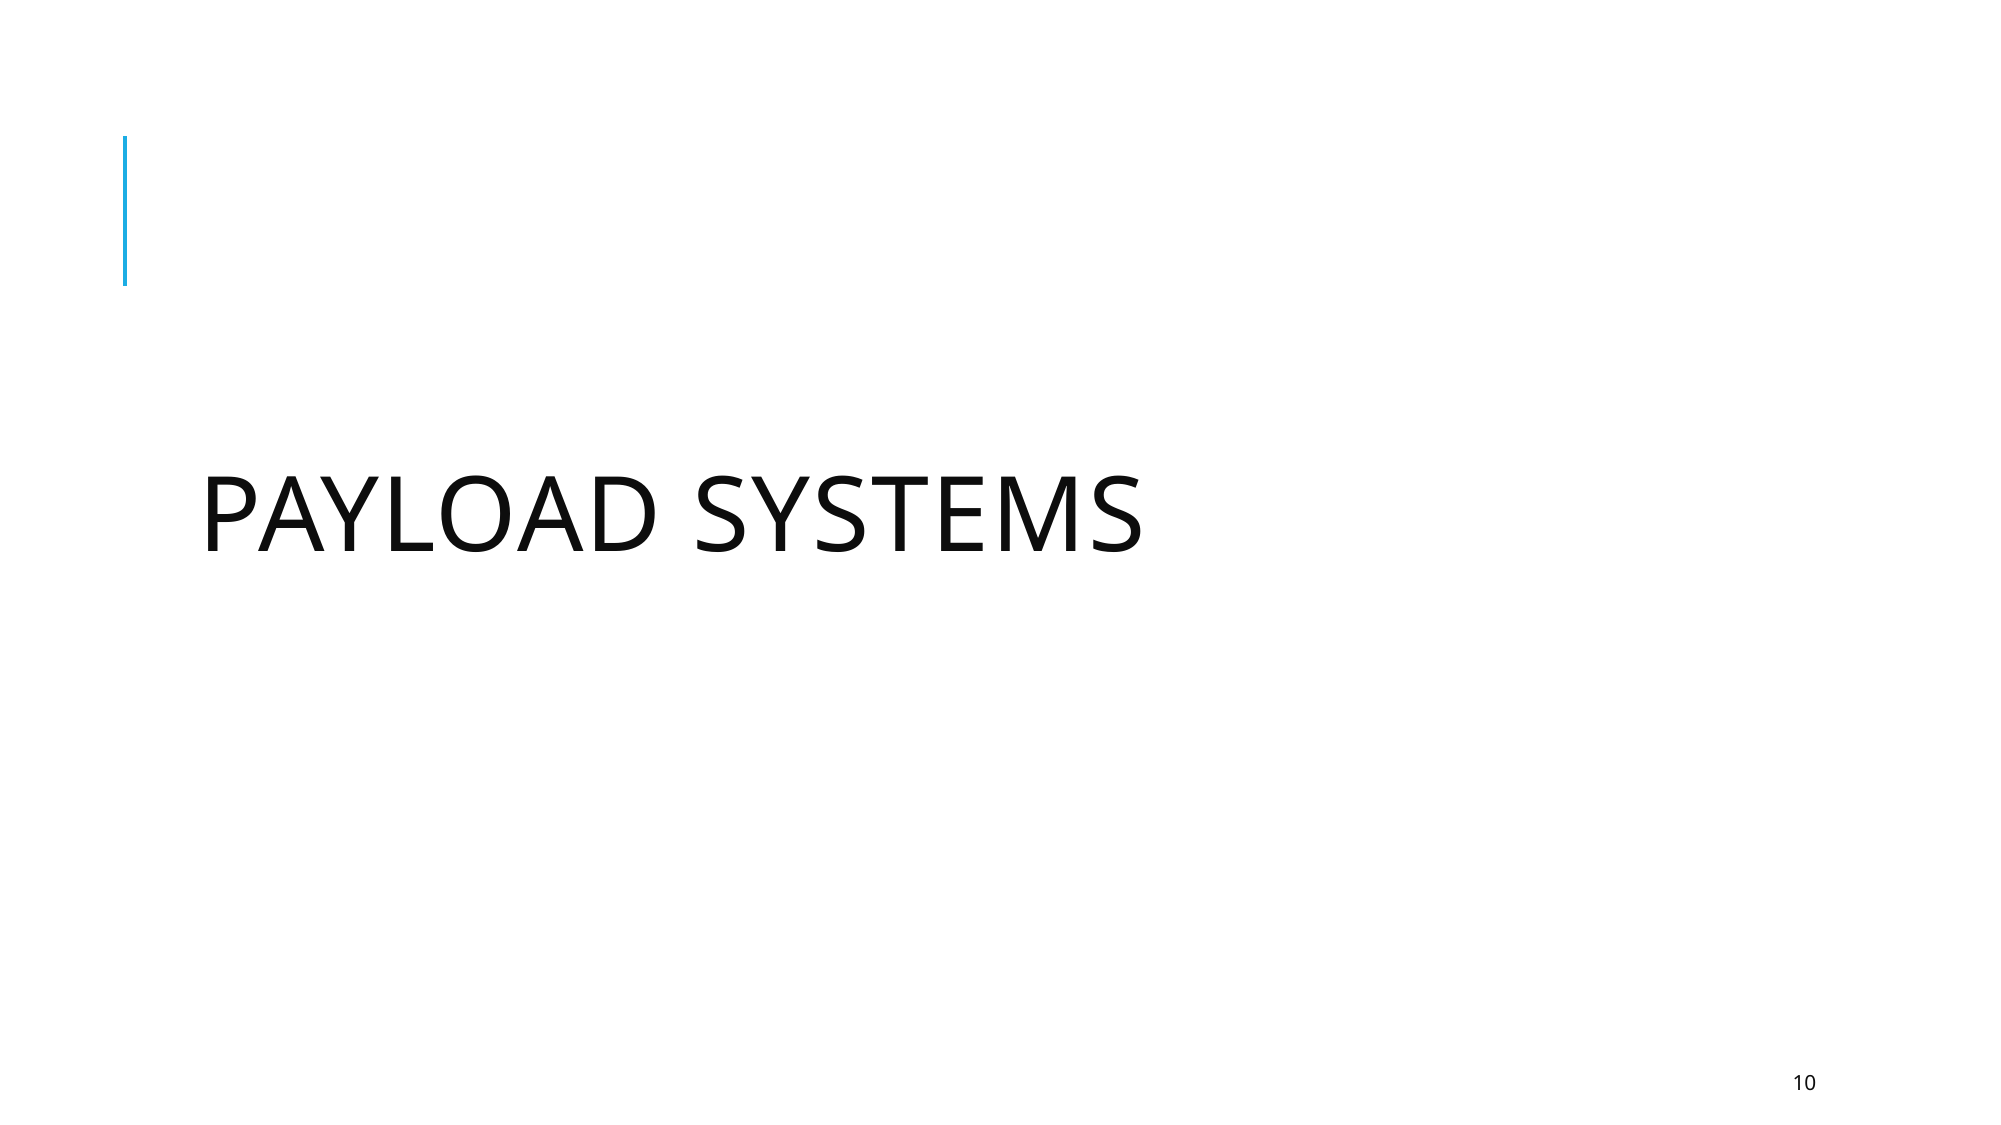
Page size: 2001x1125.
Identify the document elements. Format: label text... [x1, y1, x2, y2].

slide_number 10 [1777, 1061, 1938, 1107]
title Payload Systems [183, 398, 1778, 645]
